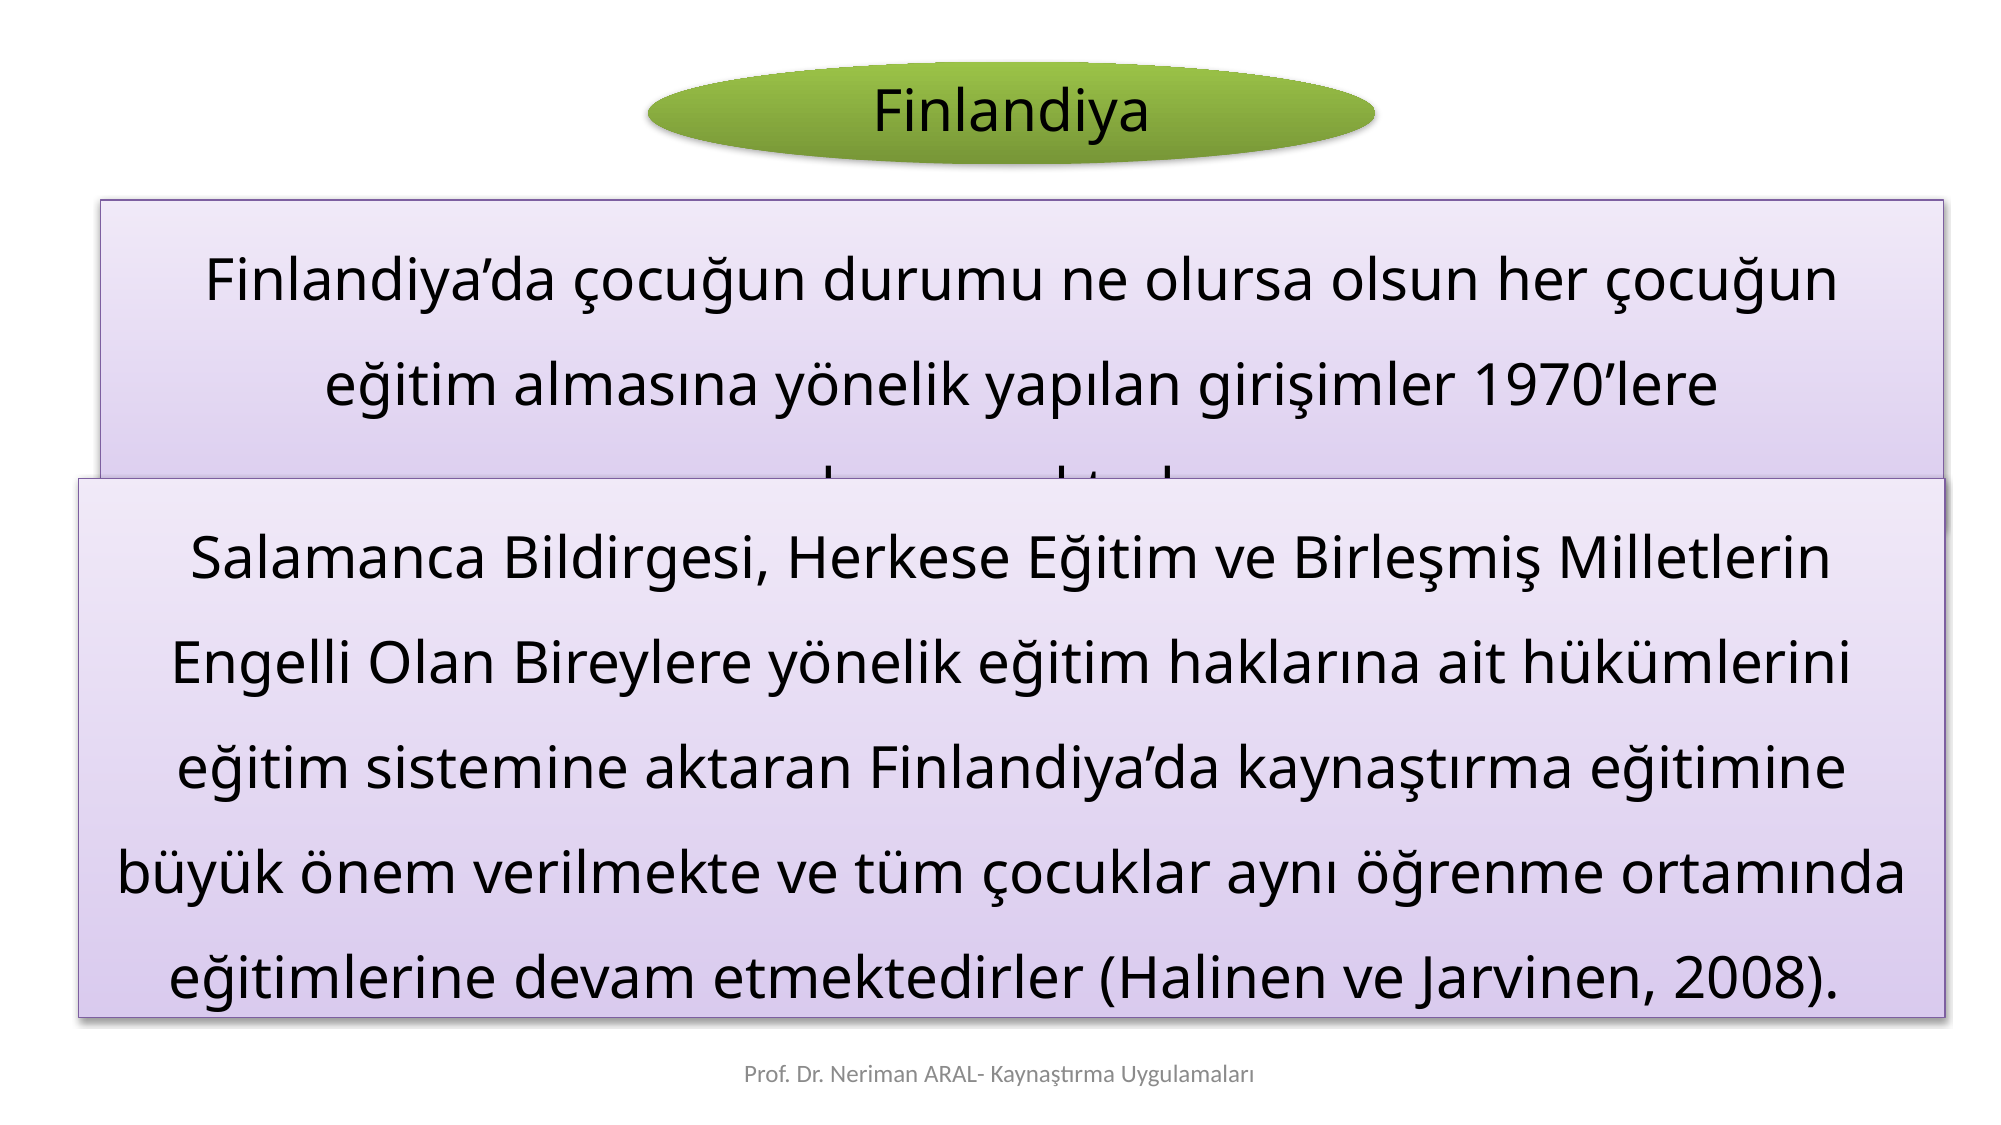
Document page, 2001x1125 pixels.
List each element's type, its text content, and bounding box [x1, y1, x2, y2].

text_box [647, 61, 1376, 165]
text_box Finlandiya’da çocuğun durumu ne olursa olsun her çocuğun eğitim almasına yönelik yapılan girişimler 1970’lere dayanmaktadır. [100, 199, 1944, 475]
text_box Salamanca Bildirgesi, Herkese Eğitim ve Birleşmiş Milletlerin Engelli Olan Bireylere yönelik eğitim haklarına ait hükümlerini eğitim sistemine aktaran Finlandiya’da kaynaştırma eğitimine büyük önem verilmekte ve tüm çocuklar aynı öğrenme ortamında eğitimlerine devam etmektedirler (Halinen ve Jarvinen, 2008). [78, 478, 1946, 1018]
footer Prof. Dr. Neriman ARAL- Kaynaştırma Uygulamaları [683, 1042, 1317, 1103]
